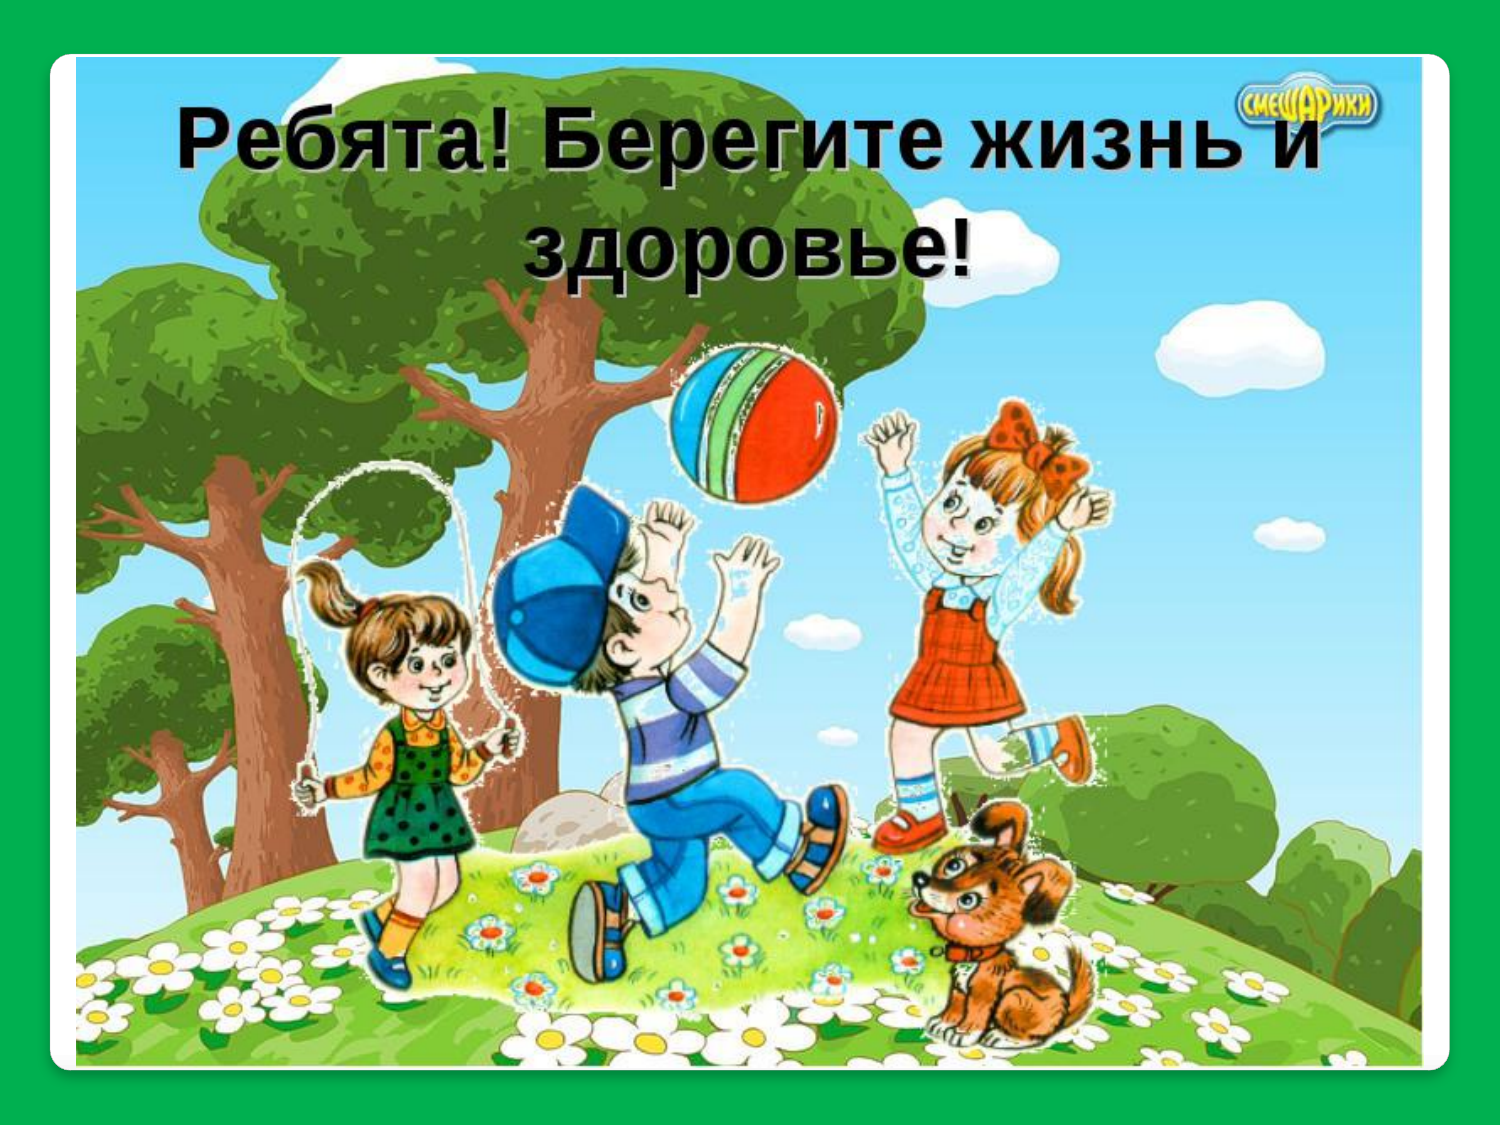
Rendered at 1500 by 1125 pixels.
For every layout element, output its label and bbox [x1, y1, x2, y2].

picture [76, 57, 1424, 1068]
